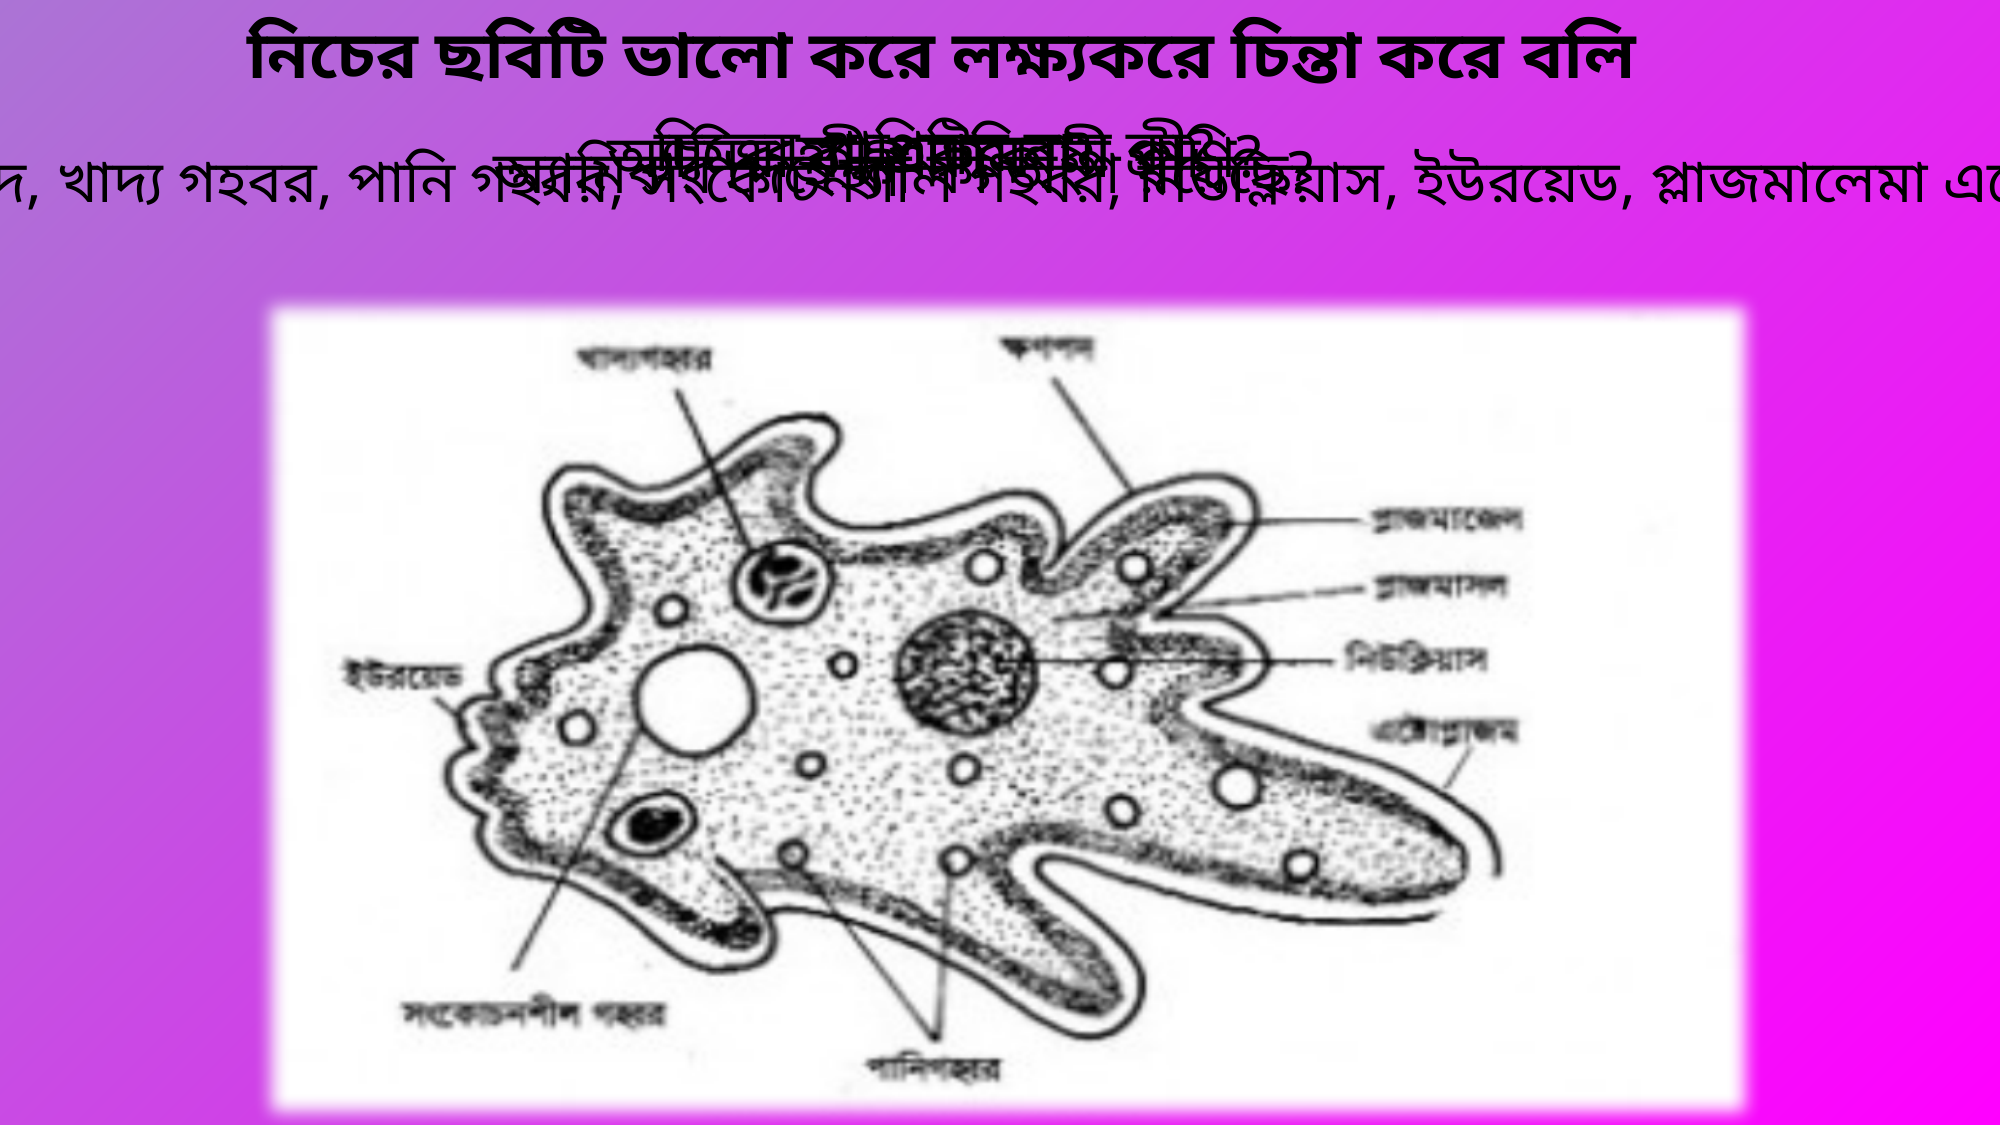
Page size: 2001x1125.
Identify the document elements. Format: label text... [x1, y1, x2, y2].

text_box হ্যা, ক্ষণপদ, খাদ্য গহবর, পানি গহবর, সংকোচনশীল গহবর, নিউক্লিয়াস, ইউরয়েড, প্লাজমালেমা এক্টোপ্লাজম [0, 136, 2000, 222]
picture [254, 290, 1763, 1125]
text_box অ্যামিবার দেহে কী কী অংশ রয়েছে? [479, 128, 1344, 136]
text_box হ্যা, অ্যামিবা [781, 108, 1103, 112]
text_box চিত্রের প্রাণিটির নাম কী? [639, 105, 1245, 112]
text_box নিচের ছবিটি ভালো করে লক্ষ্যকরে চিন্তা করে বলি [232, 4, 1669, 100]
text_box অ্যামিবা কী এককোষী প্রাণি? [592, 112, 1293, 128]
